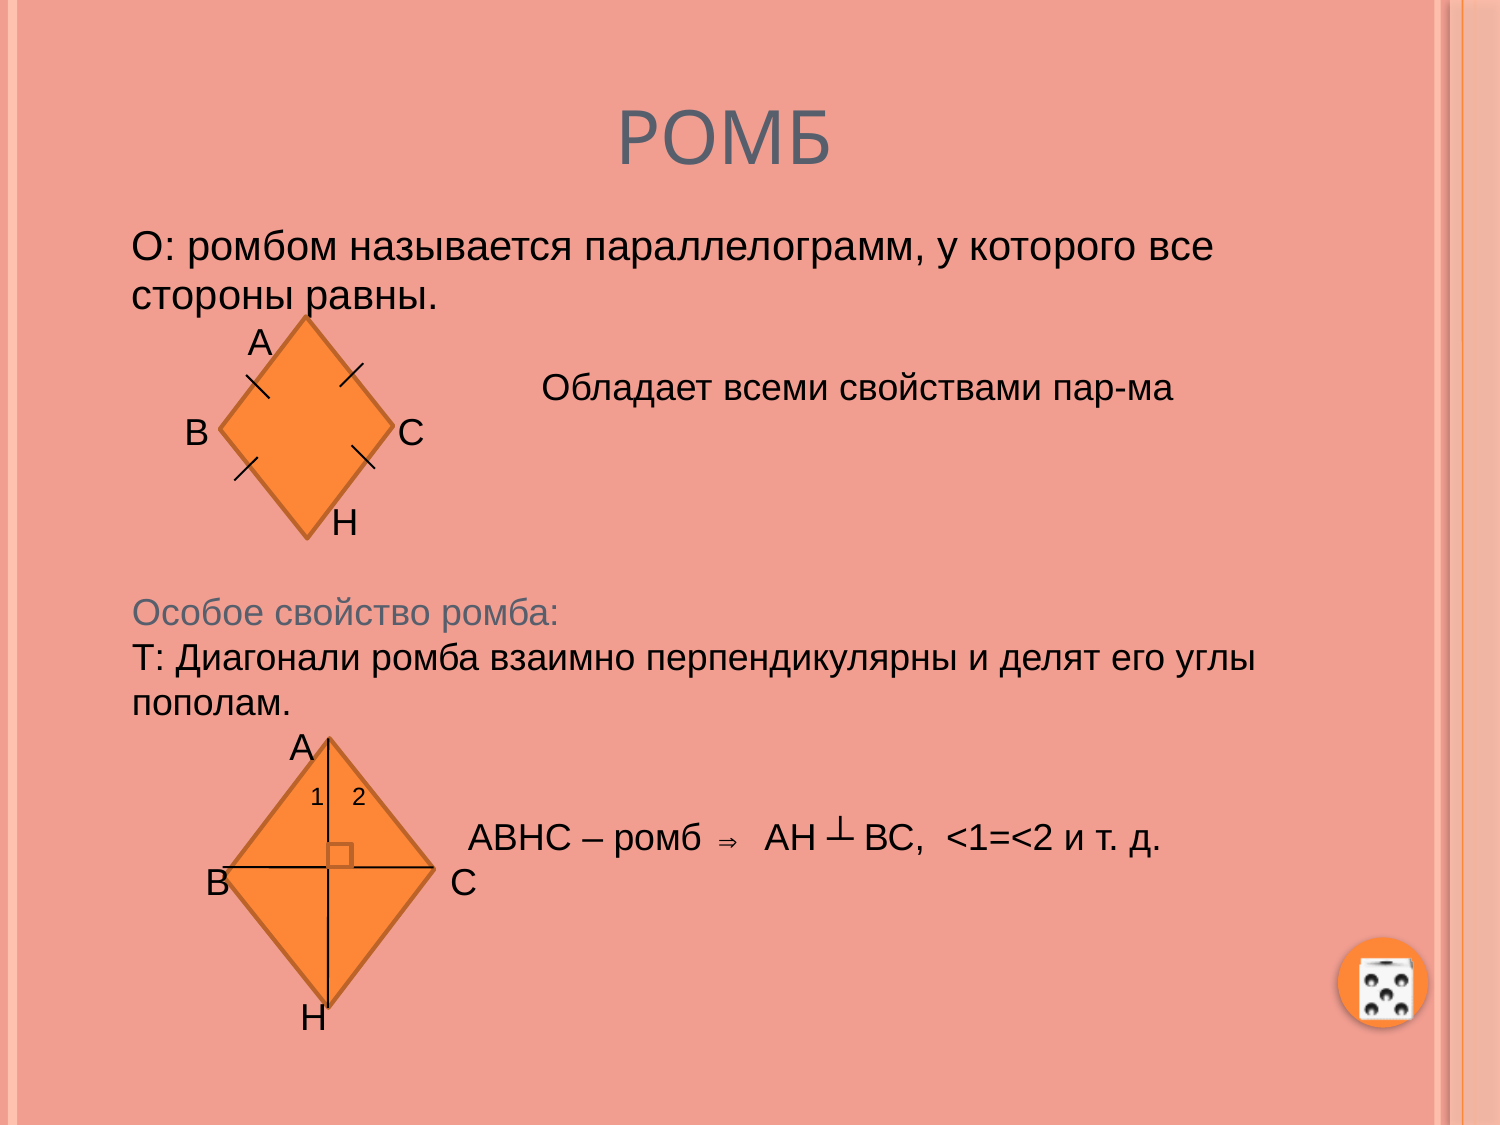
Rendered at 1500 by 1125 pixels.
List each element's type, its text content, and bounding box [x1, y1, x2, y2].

text_box О: ромбом называется параллелограмм, у которого все стороны равны. А Обладает всеми свойствами пар-ма В С Н Особое свойство ромба: Т: Диагонали ромба взаимно перпендикулярны и делят его углы пополам. А 1 2 АВНС – ромб АН ┴ ВС, <1=<2 и т. д. В С Н [117, 210, 1325, 1106]
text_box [245, 374, 271, 399]
title Ромб [46, 105, 1402, 188]
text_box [714, 831, 747, 858]
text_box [351, 444, 376, 470]
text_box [339, 362, 364, 388]
text_box [218, 314, 395, 541]
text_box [233, 456, 259, 481]
text_box [326, 842, 354, 863]
picture [1347, 948, 1427, 1028]
